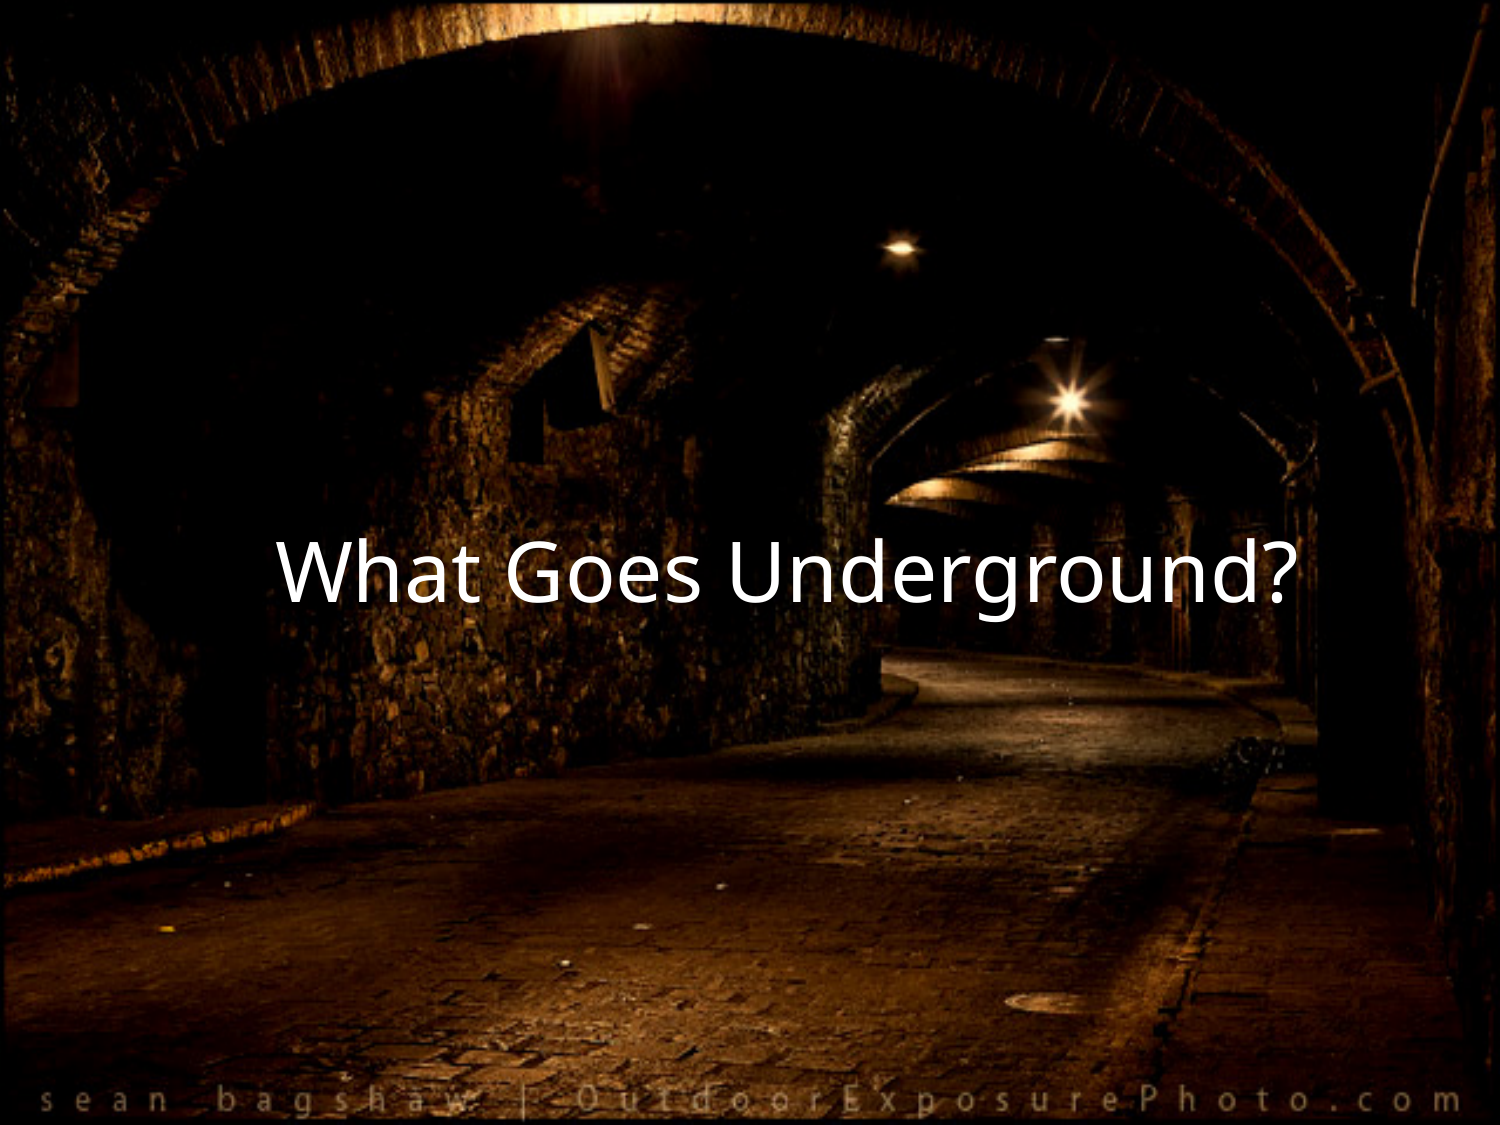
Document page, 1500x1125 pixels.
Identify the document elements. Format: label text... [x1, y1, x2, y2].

picture [0, 0, 1500, 1125]
title What Goes Underground? [174, 474, 1400, 663]
